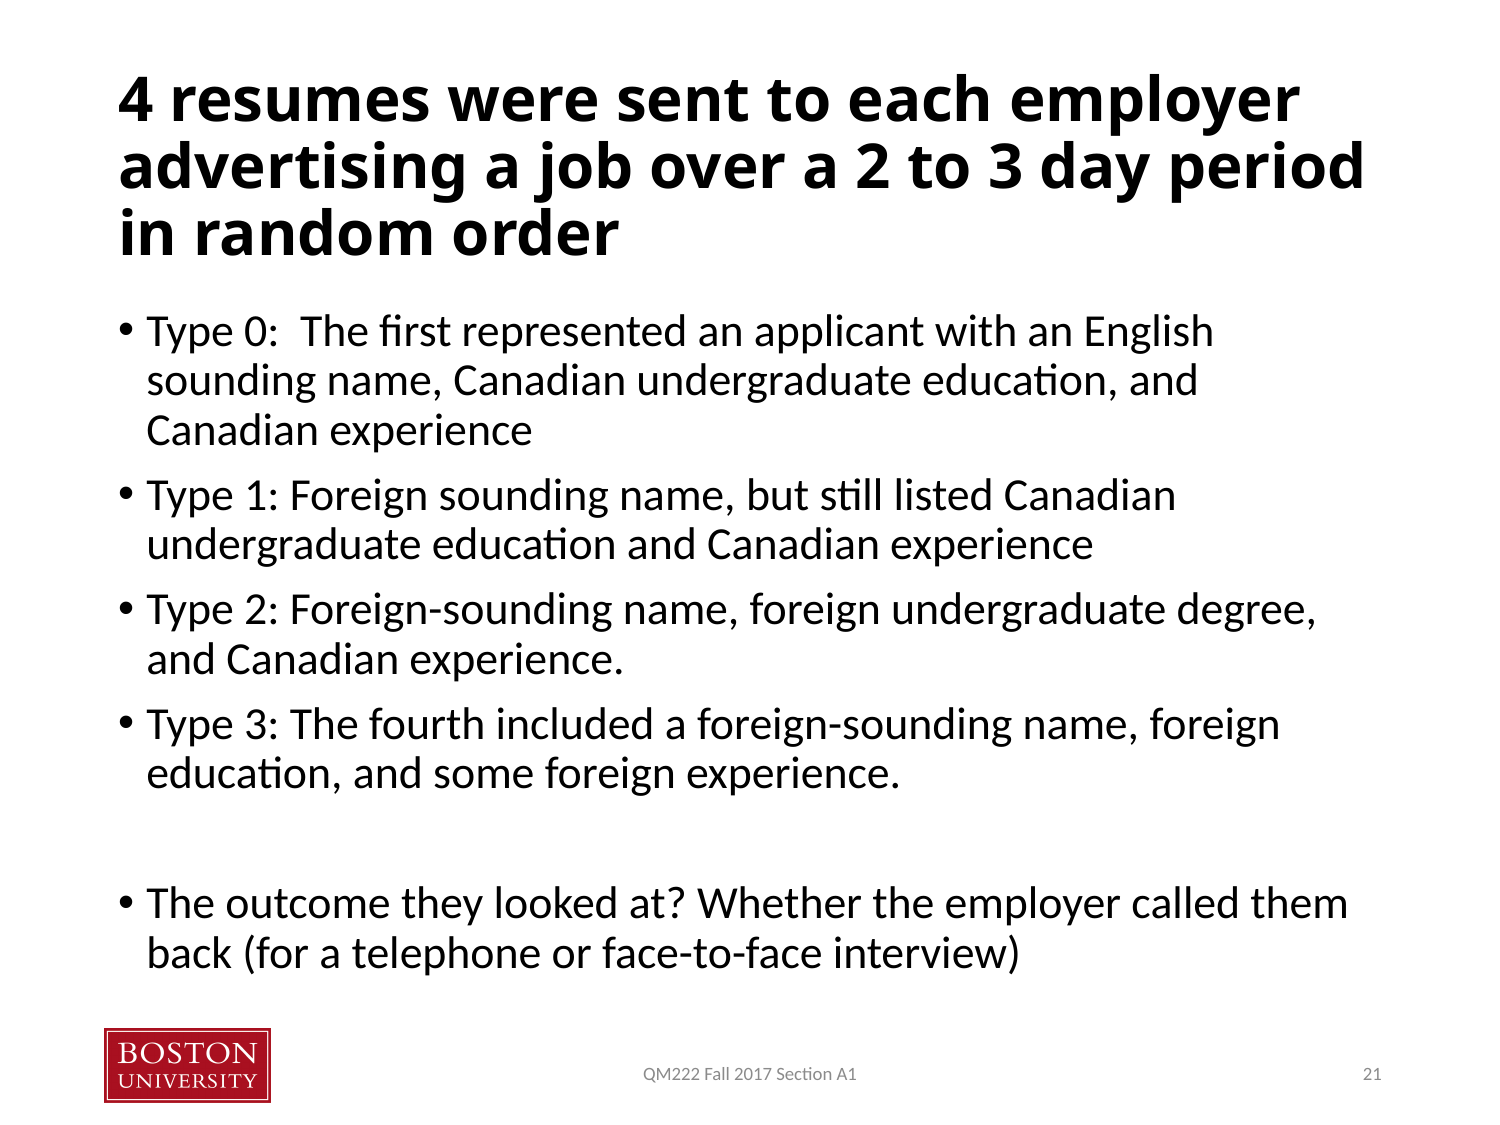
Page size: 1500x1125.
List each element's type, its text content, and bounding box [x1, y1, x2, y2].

list Type 0: The first represented an applicant with an English sounding name, Canadian undergraduate education, and Canadian experience Type 1: Foreign sounding name, but still listed Canadian undergraduate education and Canadian experience Type 2: Foreign-sounding name, foreign undergraduate degree, and Canadian experience. Type 3: The fourth included a foreign-sounding name, foreign education, and some foreign experience. The outcome they looked at? Whether the employer called them back (for a telephone or face-to-face interview) [103, 299, 1397, 1014]
title 4 resumes were sent to each employer advertising a job over a 2 to 3 day period in random order [103, 59, 1397, 278]
footer QM222 Fall 2017 Section A1 [496, 1042, 1004, 1103]
slide_number 21 [1059, 1042, 1397, 1103]
picture [104, 1028, 271, 1103]
